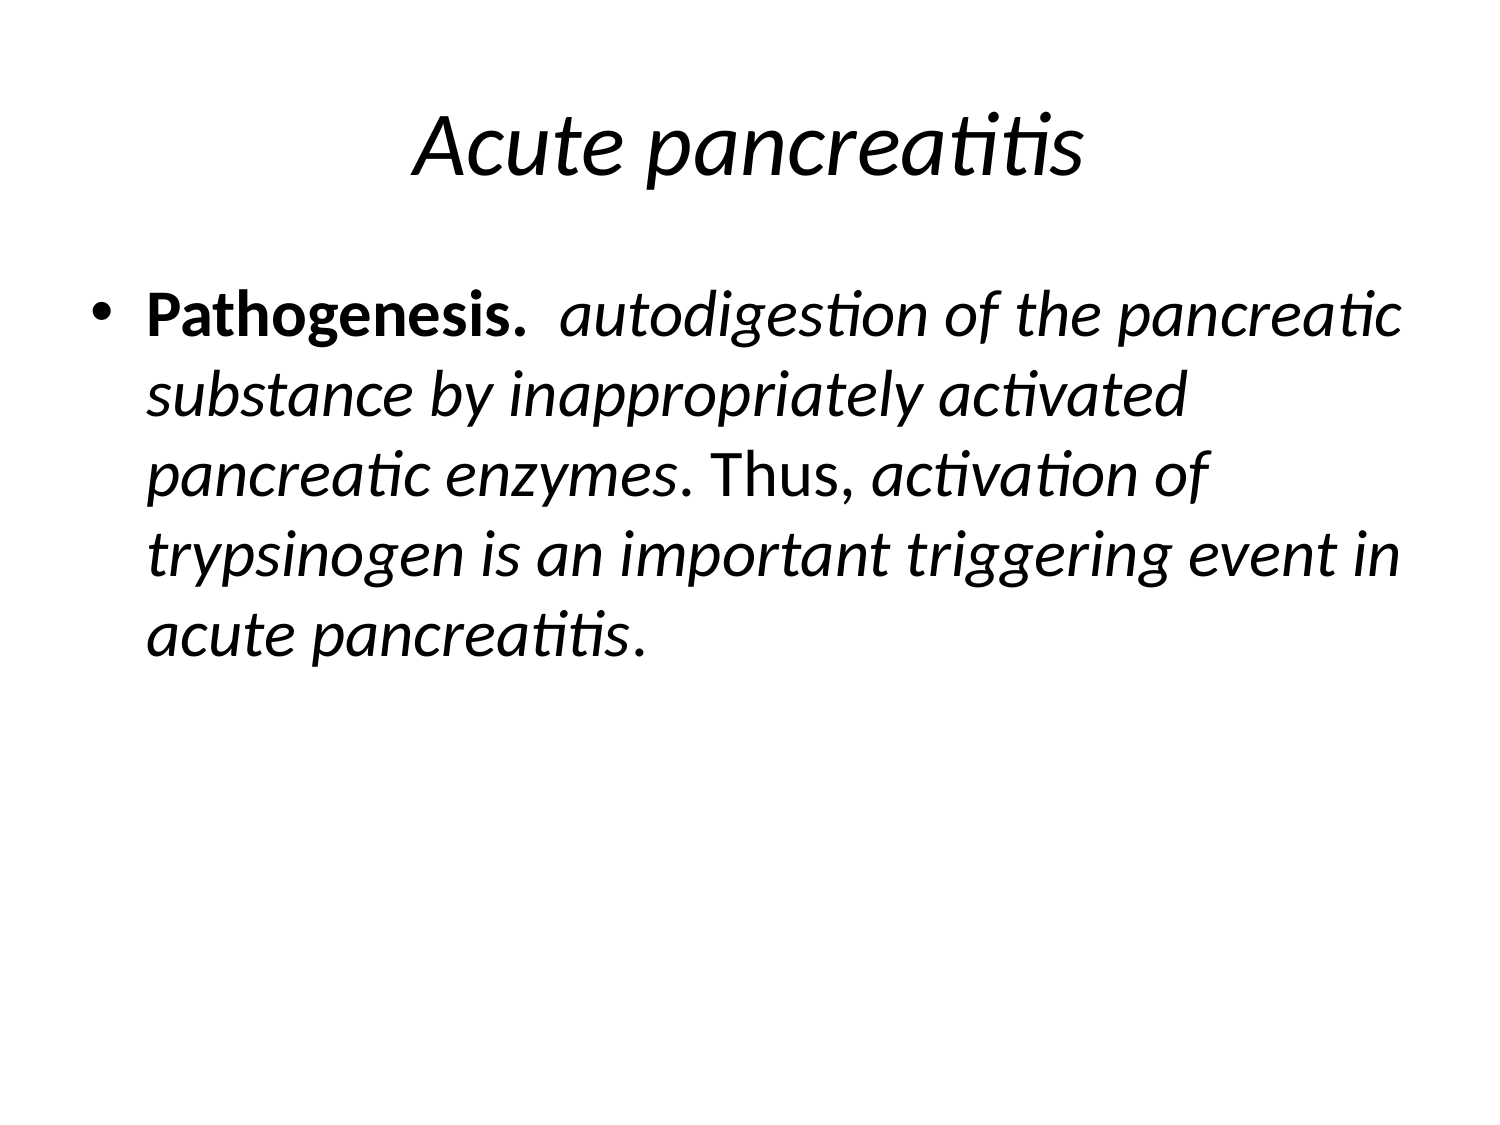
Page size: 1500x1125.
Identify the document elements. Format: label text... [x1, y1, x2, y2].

title Acute pancreatitis [75, 45, 1425, 233]
list Pathogenesis. autodigestion of the pancreatic substance by inappropriately activated pancreatic enzymes. Thus, activation of trypsinogen is an important triggering event in acute pancreatitis. [75, 262, 1425, 1005]
